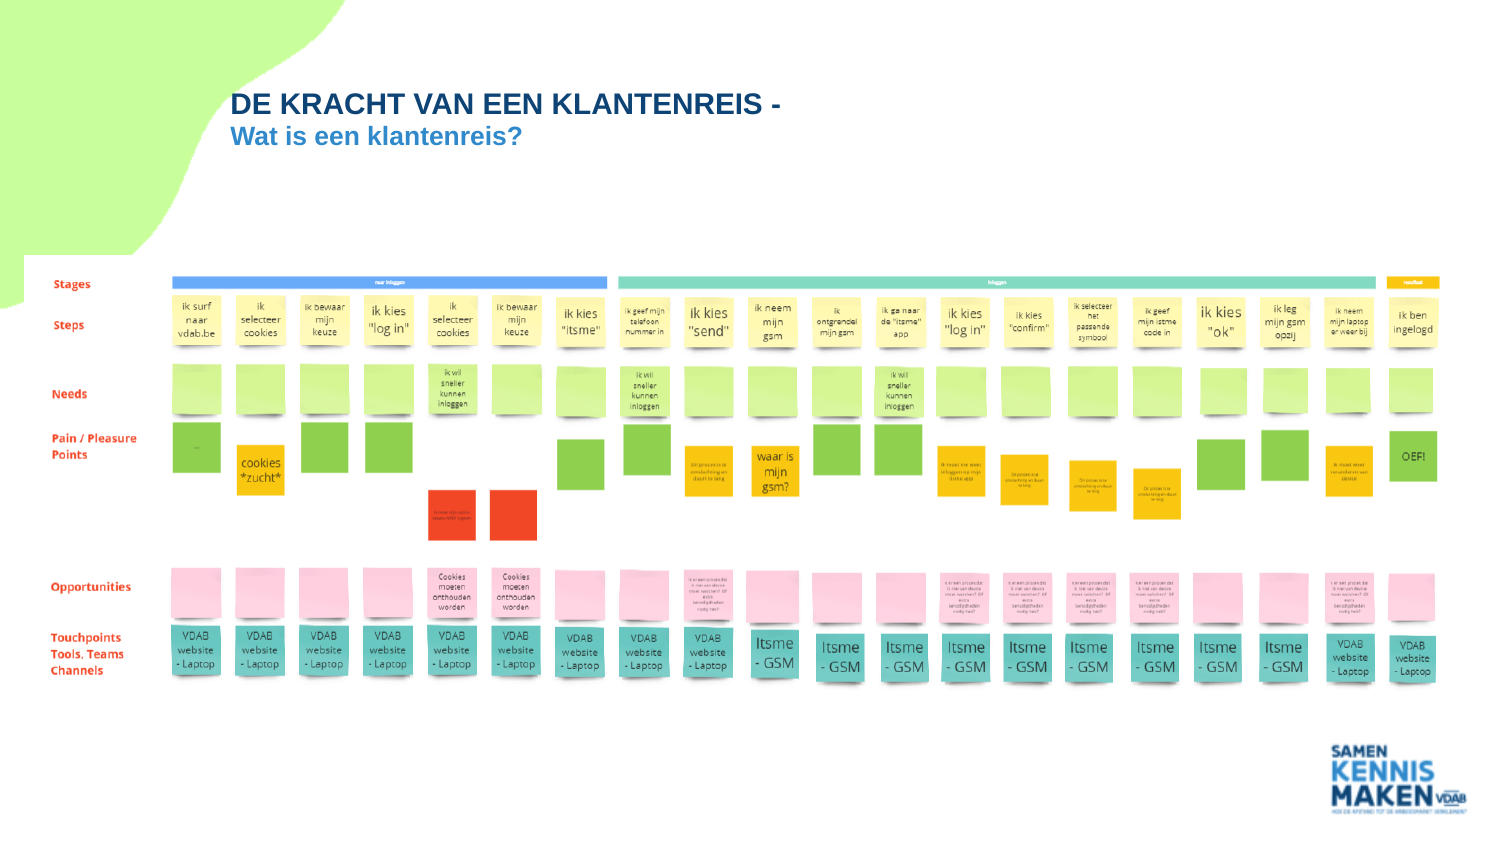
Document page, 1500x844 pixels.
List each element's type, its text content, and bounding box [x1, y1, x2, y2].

title DE KRACHT VAN EEN KLANTENREIS - Wat is een klantenreis? [215, 72, 1449, 167]
picture [0, 0, 1500, 844]
